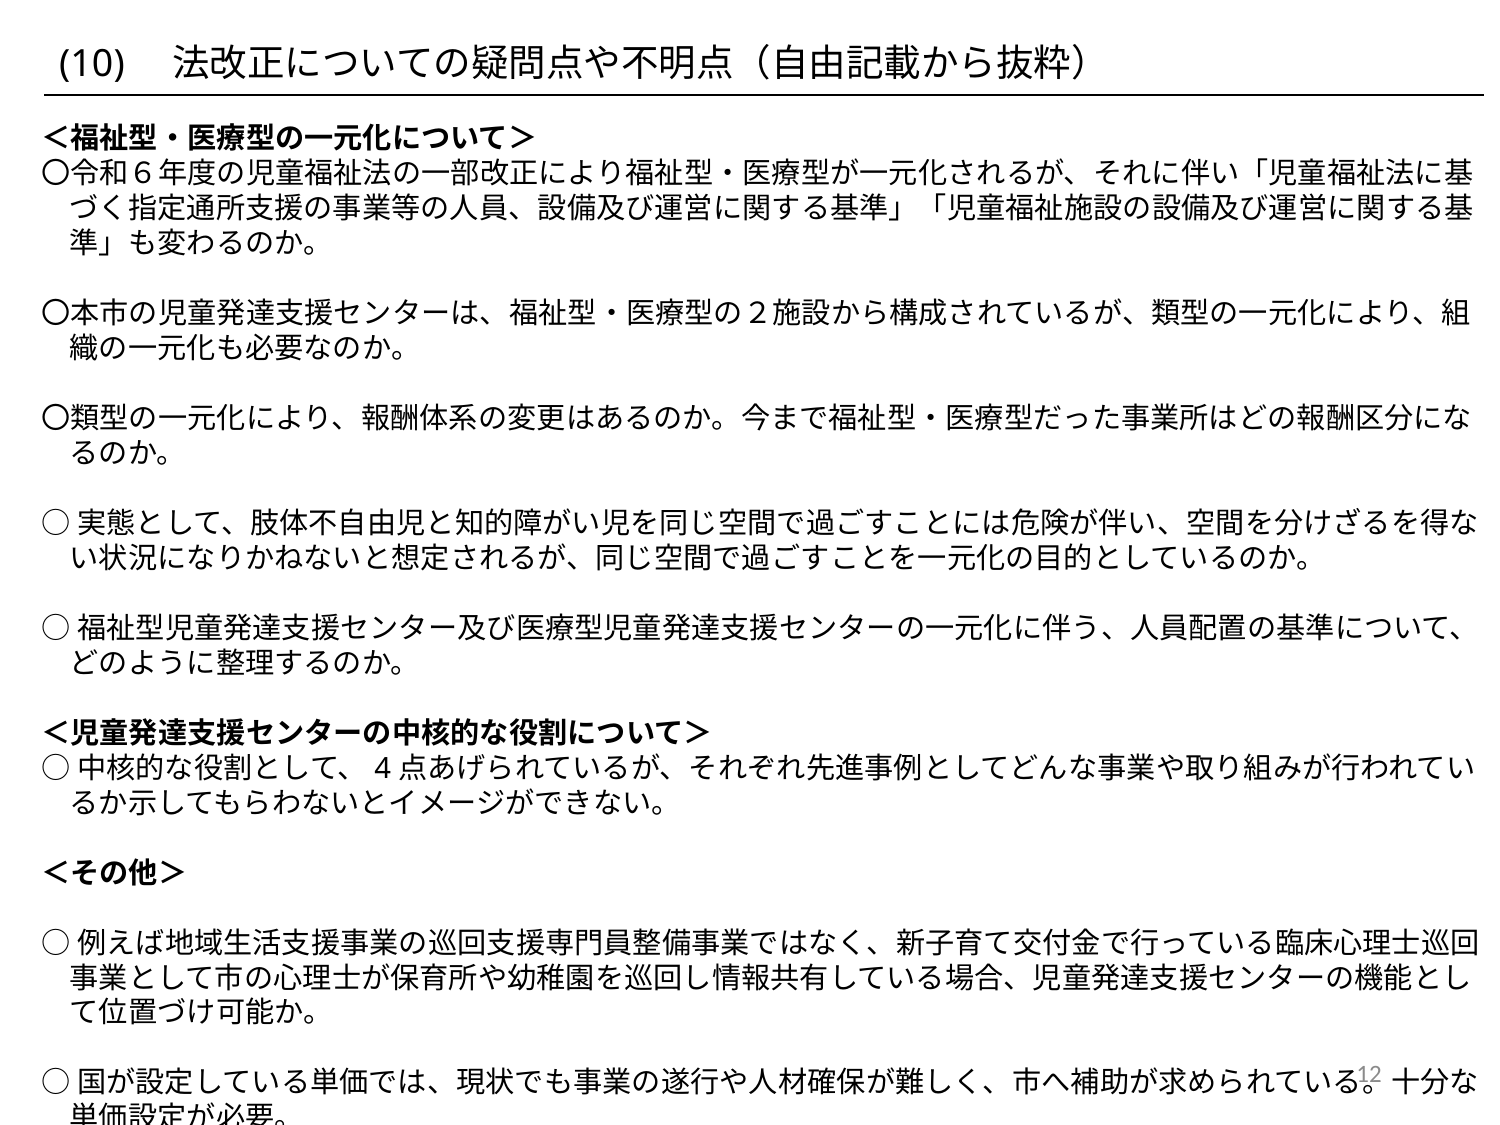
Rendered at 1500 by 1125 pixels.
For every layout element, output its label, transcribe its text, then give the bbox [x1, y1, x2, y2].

table_header (10) 法改正についての疑問点や不明点（自由記載から抜粋） [44, 26, 1484, 94]
slide_number 12 [1059, 1042, 1397, 1103]
text_box ＜福祉型・医療型の一元化について＞ 〇令和６年度の児童福祉法の一部改正により福祉型・医療型が一元化されるが、それに伴い「児童福祉法に基づく指定通所支援の事業等の人員、設備及び運営に関する基準」「児童福祉施設の設備及び運営に関する基準」も変わるのか。 〇本市の児童発達支援センターは、福祉型・医療型の２施設から構成されているが、類型の一元化により、組織の一元化も必要なのか。 〇類型の一元化により、報酬体系の変更はあるのか。今まで福祉型・医療型だった事業所はどの報酬区分になるのか。 ○実態として、肢体不自由児と知的障がい児を同じ空間で過ごすことには危険が伴い、空間を分けざるを得ない状況になりかねないと想定されるが、同じ空間で過ごすことを一元化の目的としているのか。 ○福祉型児童発達支援センター及び医療型児童発達支援センターの一元化に伴う、人員配置の基準について、どのように整理するのか。 ＜児童発達支援センターの中核的な役割について＞ ○中核的な役割として、4点あげられているが、それぞれ先進事例としてどんな事業や取り組みが行われているか示してもらわないとイメージができない。 ＜その他＞ ○例えば地域生活支援事業の巡回支援専門員整備事業ではなく、新子育て交付金で行っている臨床心理士巡回事業として市の心理士が保育所や幼稚園を巡回し情報共有している場合、児童発達支援センターの機能として位置づけ可能か。 ○国が設定している単価では、現状でも事業の遂行や人材確保が難しく、市へ補助が求められている。十分な単価設定が必要。 [26, 112, 1500, 1125]
